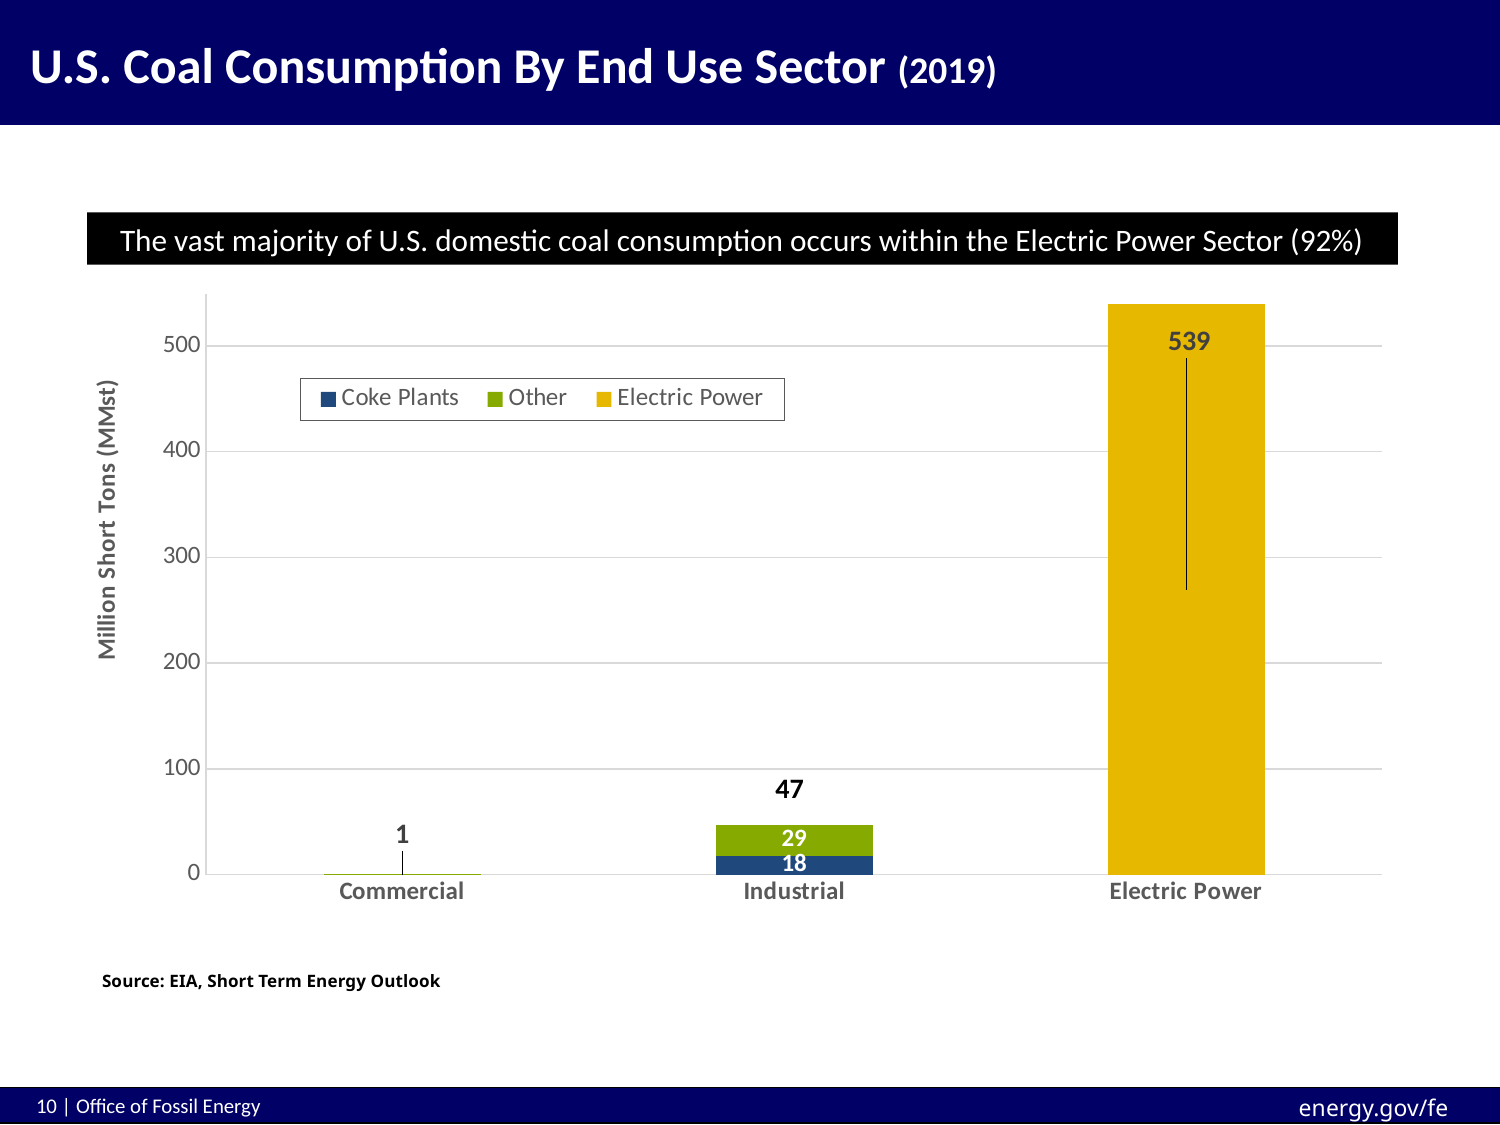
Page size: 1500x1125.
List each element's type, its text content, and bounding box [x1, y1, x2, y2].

chart [87, 251, 1398, 951]
title U.S. Coal Consumption By End Use Sector (2019) [0, 0, 1175, 127]
text_box Source: EIA, Short Term Energy Outlook [87, 962, 525, 998]
text_box The vast majority of U.S. domestic coal consumption occurs within the Electric Power Sector (92%) [87, 212, 1398, 250]
